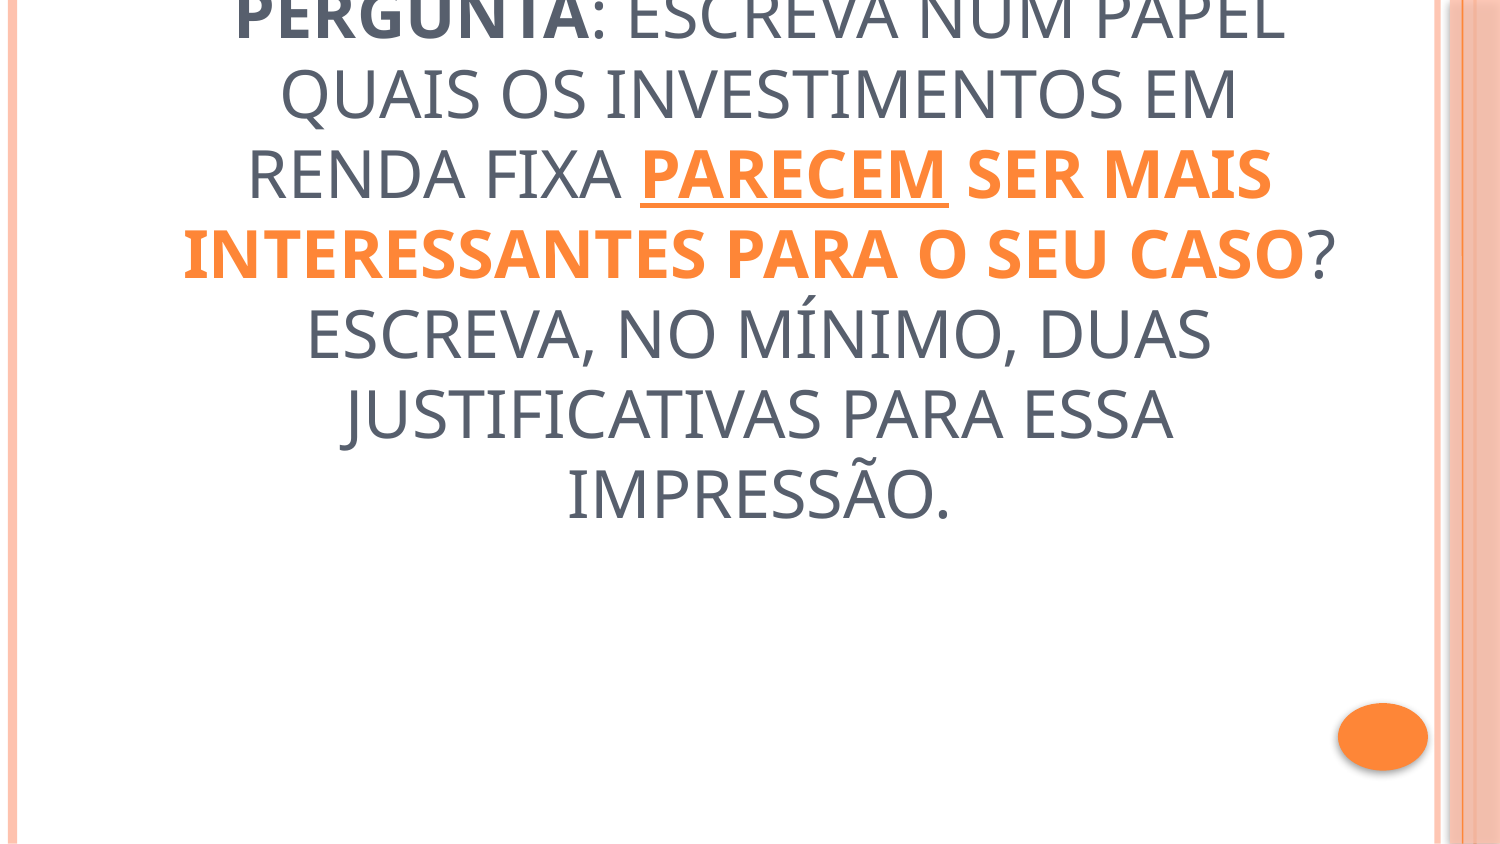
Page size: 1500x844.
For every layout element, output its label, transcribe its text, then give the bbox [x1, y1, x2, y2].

title Pergunta: escreva num papel quais os investimentos em renda fixa parecem ser mais interessantes para o seu caso? Escreva, no mínimo, duas justificativas para essa impressão. [147, 398, 1373, 539]
